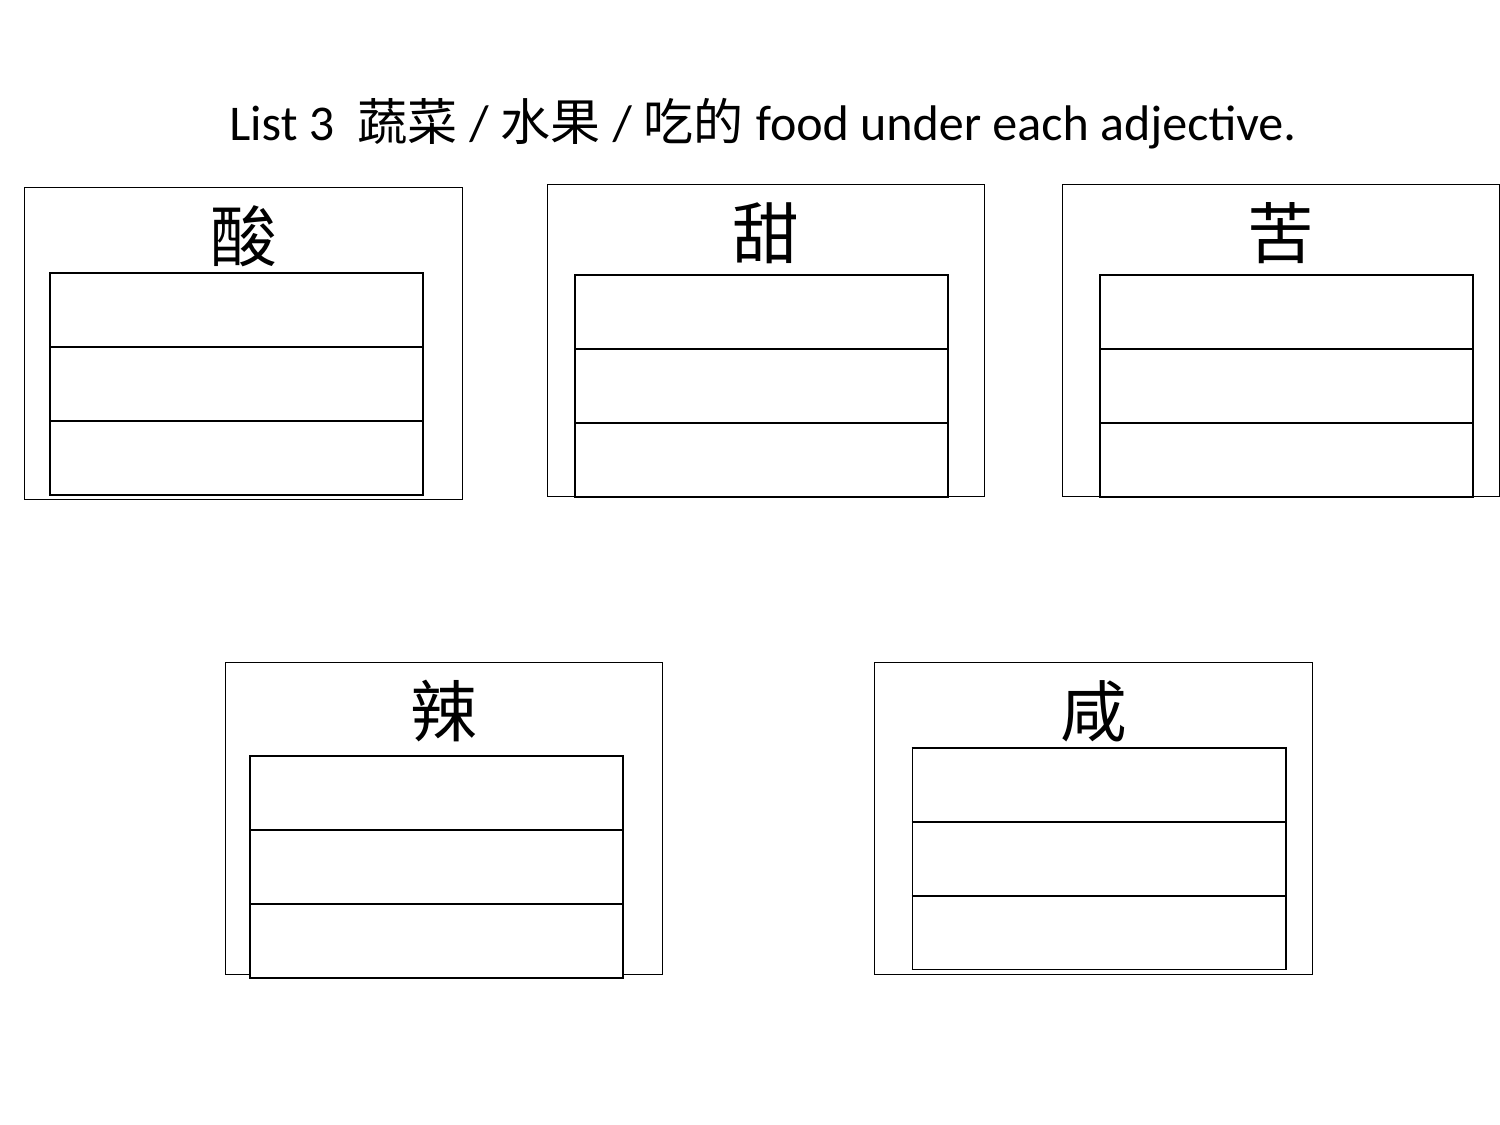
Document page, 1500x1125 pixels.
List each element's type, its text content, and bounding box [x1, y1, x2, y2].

title List 3 蔬菜/水果/吃的food under each adjective. [125, 0, 1401, 242]
table_cell [51, 422, 422, 494]
text_box 酸 [24, 187, 463, 500]
table_cell [576, 424, 947, 496]
table_cell [1101, 424, 1472, 496]
table_cell [251, 831, 622, 903]
subtitle 辣 [225, 662, 663, 975]
text_box 甜 [547, 184, 985, 497]
table_header [913, 749, 1285, 821]
table_cell [51, 348, 422, 420]
text_box 苦 [1062, 184, 1500, 497]
table_cell [913, 897, 1285, 969]
table_cell [913, 823, 1285, 895]
table_header [576, 276, 947, 348]
table_cell [1101, 350, 1472, 422]
table_cell [251, 905, 622, 977]
table_header [51, 274, 422, 346]
table_cell [576, 350, 947, 422]
table_header [1101, 276, 1472, 348]
table_header [251, 757, 622, 829]
text_box 咸 [874, 662, 1313, 975]
